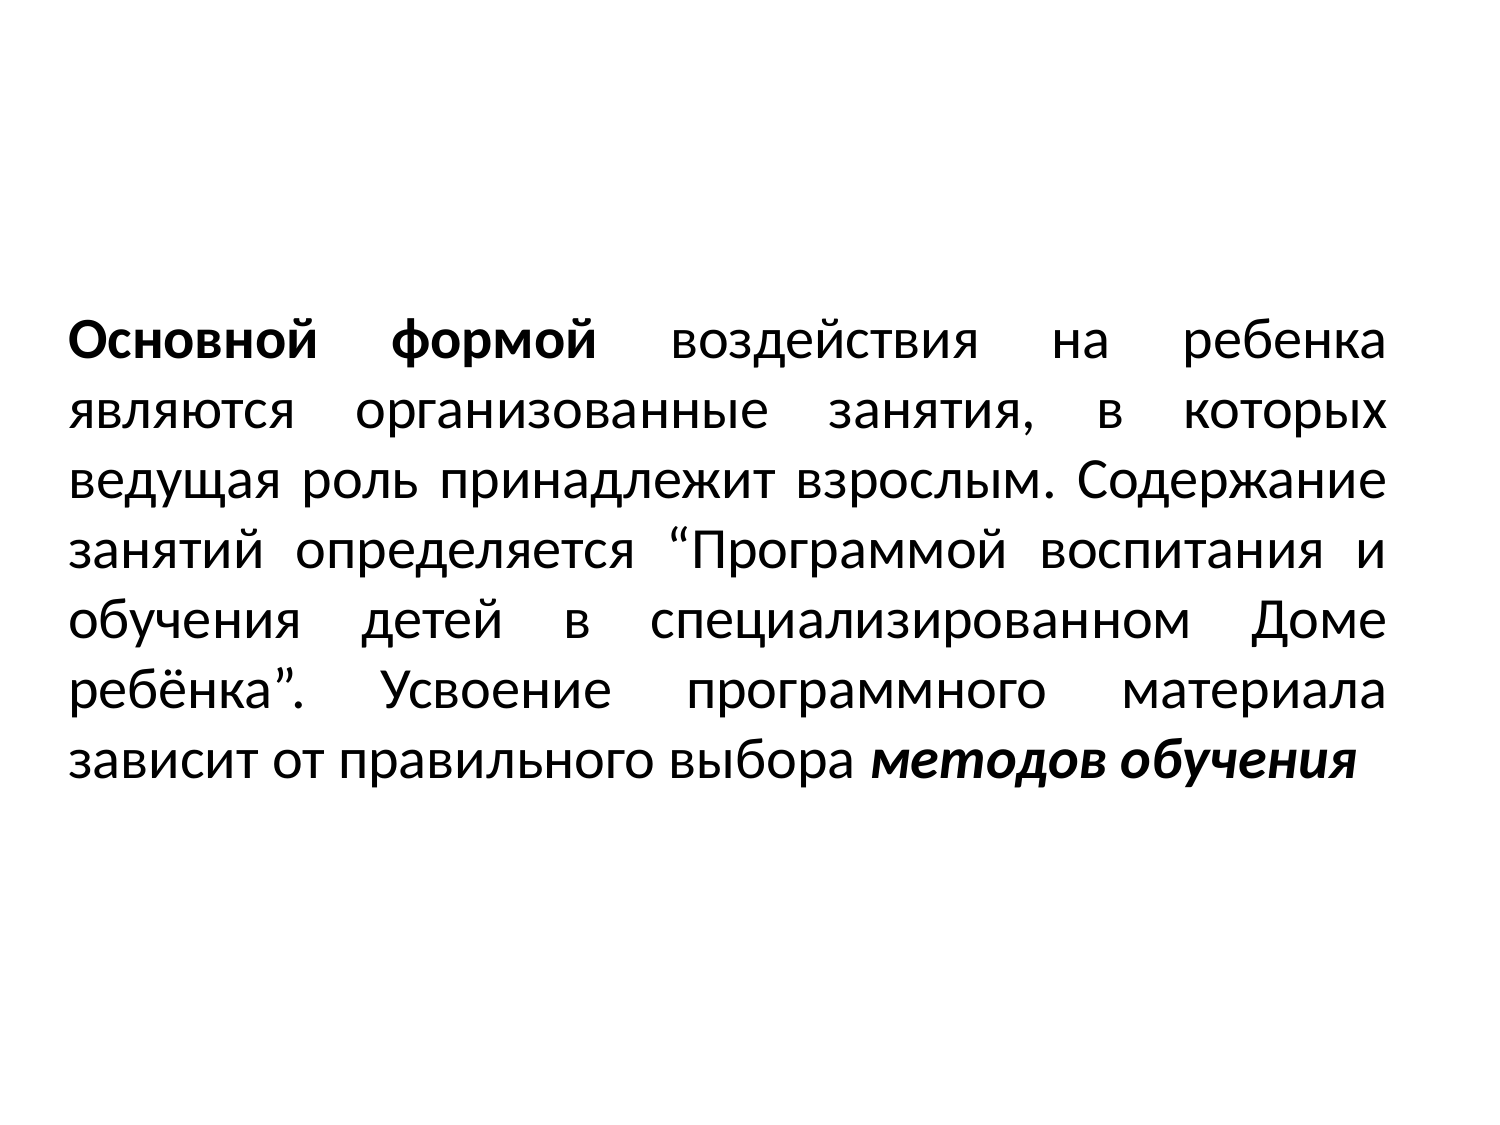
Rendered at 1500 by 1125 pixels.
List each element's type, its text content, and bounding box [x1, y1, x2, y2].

title Основной формой воздействия на ребенка являются организованные занятия, в которых ведущая роль принадлежит взрослым. Содержание занятий определяется “Программой воспитания и обучения детей в специализированном Доме ребёнка”. Усвоение программного материала зависит от правильного выбора методов обучения [53, 54, 1404, 1035]
